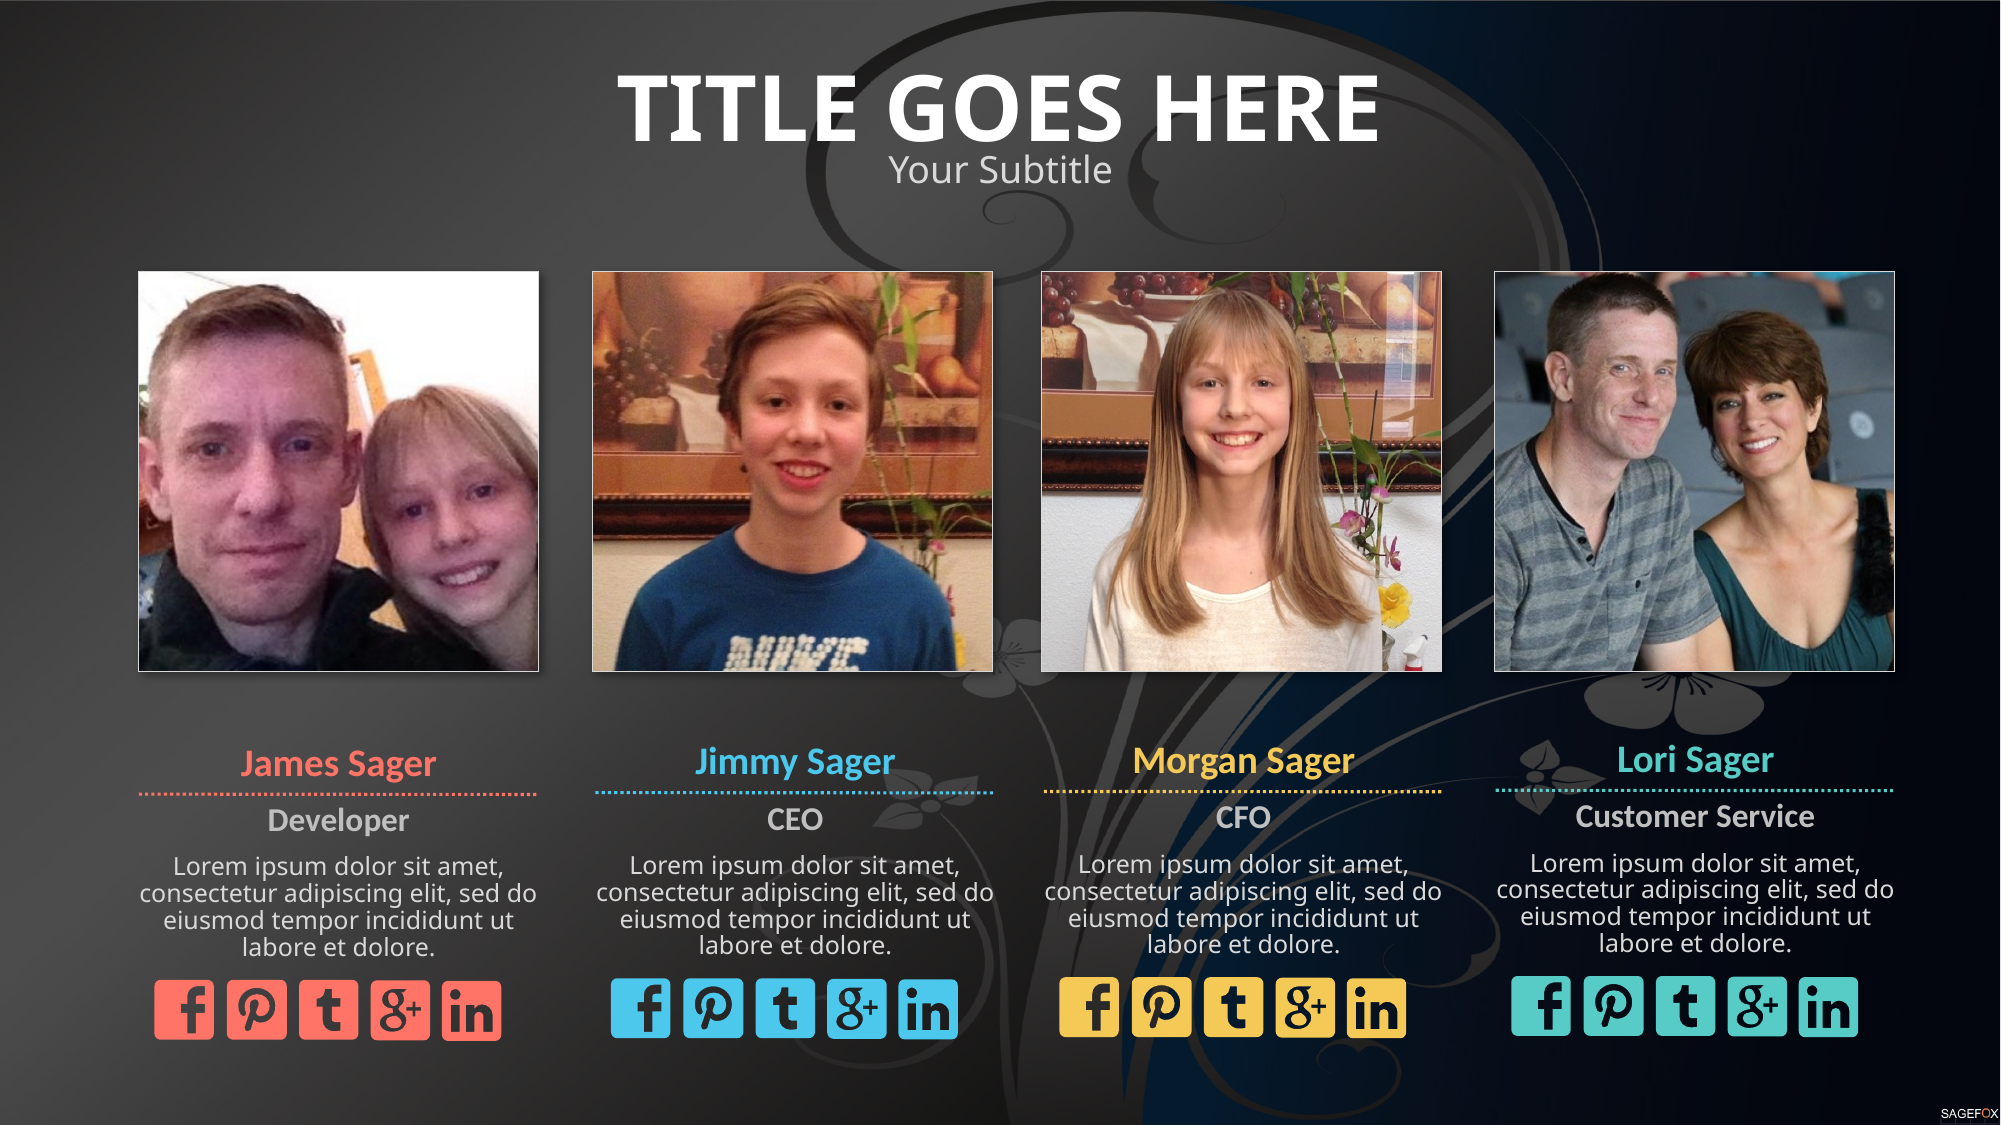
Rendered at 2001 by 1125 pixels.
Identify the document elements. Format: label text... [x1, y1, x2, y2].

text_box Lorem ipsum dolor sit amet, consectetur adipiscing elit, sed do eiusmod tempor incididunt ut labore et dolore. [1495, 850, 1896, 964]
text_box Morgan Sager [1068, 739, 1419, 782]
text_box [154, 979, 502, 1041]
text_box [1059, 977, 1407, 1039]
text_box Lorem ipsum dolor sit amet, consectetur adipiscing elit, sed do eiusmod tempor incididunt ut labore et dolore. [595, 852, 996, 966]
text_box CFO [1068, 797, 1419, 840]
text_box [1511, 976, 1859, 1038]
text_box Lori Sager [1520, 738, 1871, 781]
text_box Lorem ipsum dolor sit amet, consectetur adipiscing elit, sed do eiusmod tempor incididunt ut labore et dolore. [1043, 851, 1444, 965]
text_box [610, 978, 958, 1040]
text_box Jimmy Sager [620, 740, 971, 784]
text_box [1040, 270, 1442, 672]
text_box Customer Service [1520, 796, 1871, 839]
picture [0, 0, 2001, 1125]
text_box CEO [620, 798, 971, 841]
text_box [591, 270, 993, 672]
text_box Lorem ipsum dolor sit amet, consectetur adipiscing elit, sed do eiusmod tempor incididunt ut labore et dolore. [138, 854, 539, 968]
text_box Developer [163, 799, 514, 842]
text_box [1494, 271, 1896, 673]
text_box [548, 42, 1452, 199]
text_box [138, 270, 540, 672]
text_box James Sager [163, 742, 514, 785]
